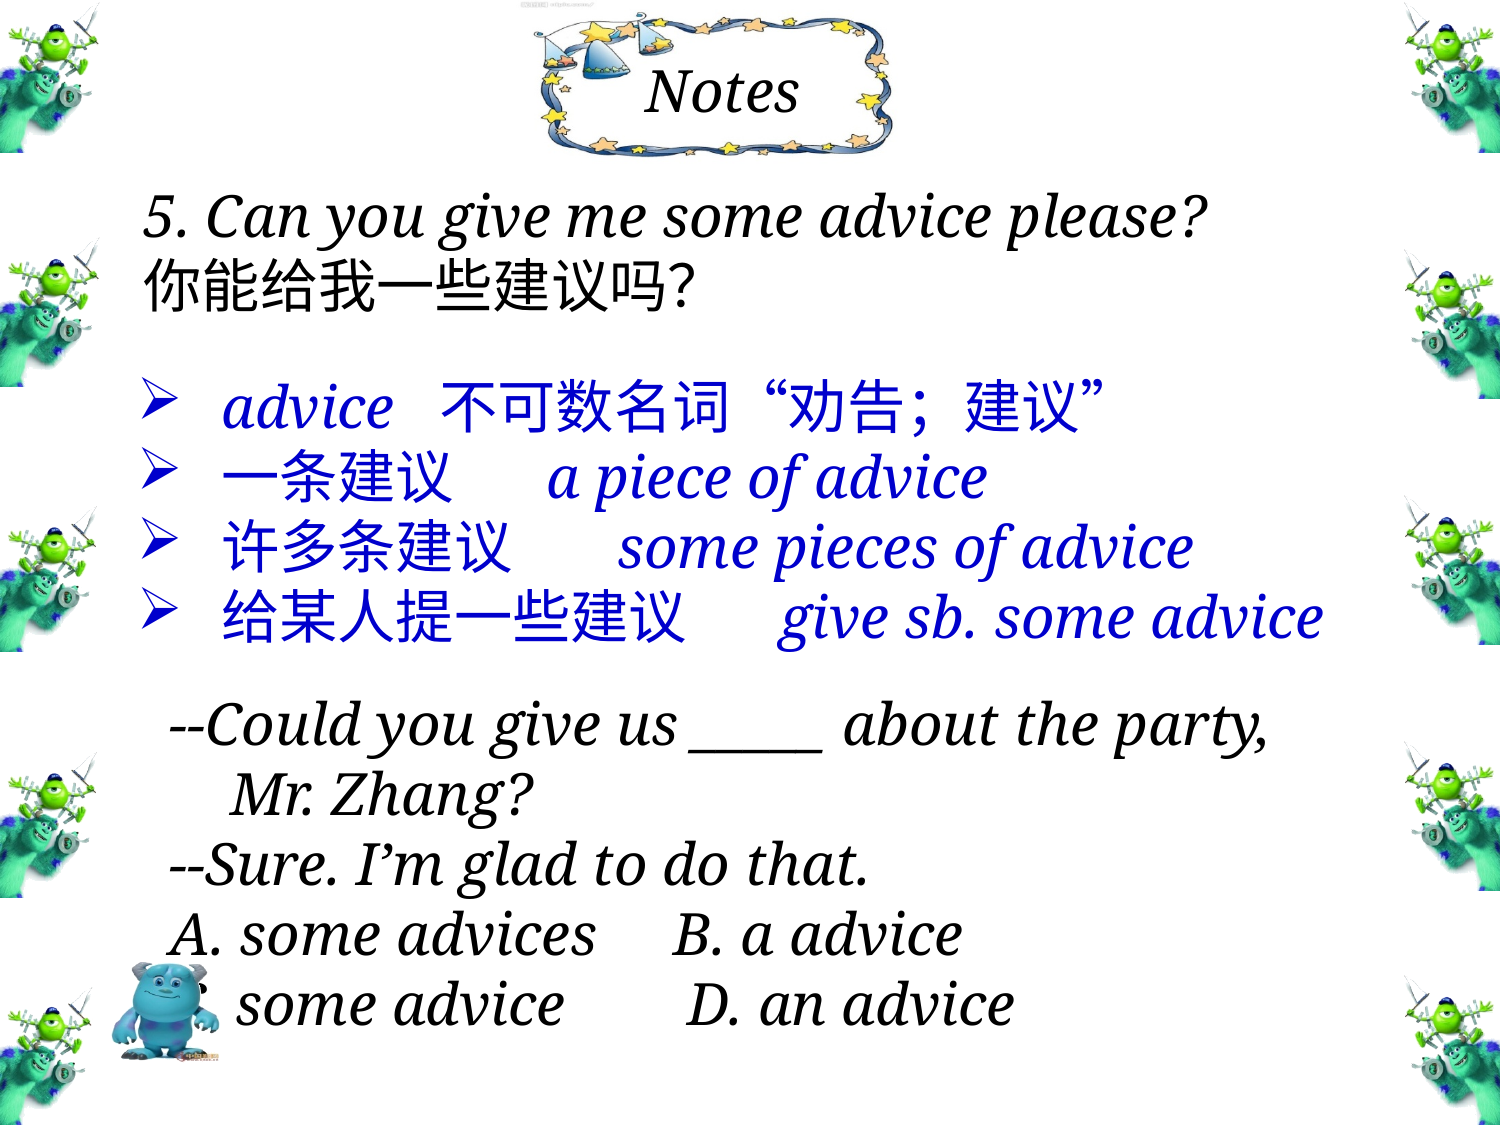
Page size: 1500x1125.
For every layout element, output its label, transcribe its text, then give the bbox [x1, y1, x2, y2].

picture [0, 503, 106, 652]
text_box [515, 0, 915, 165]
picture [0, 0, 110, 153]
picture [1394, 491, 1500, 645]
picture [1394, 737, 1500, 891]
picture [0, 234, 110, 387]
picture [0, 749, 106, 898]
text_box 5. Can you give me some advice please? 你能给我一些建议吗？ [128, 171, 1407, 327]
text_box advice 不可数名词“劝告；建议” 一条建议 a piece of advice 许多条建议 some pieces of advice 给某人提一些建议 give sb. some advice [122, 363, 1340, 658]
picture [0, 984, 101, 1125]
picture [1394, 972, 1500, 1125]
picture [105, 960, 227, 1063]
text_box --Could you give us _____ about the party, Mr. Zhang? --Sure. I’m glad to do that. A. some advices B. a advice C. some advice D. an advice [154, 679, 1302, 1045]
picture [1394, 0, 1500, 153]
picture [1394, 245, 1500, 399]
